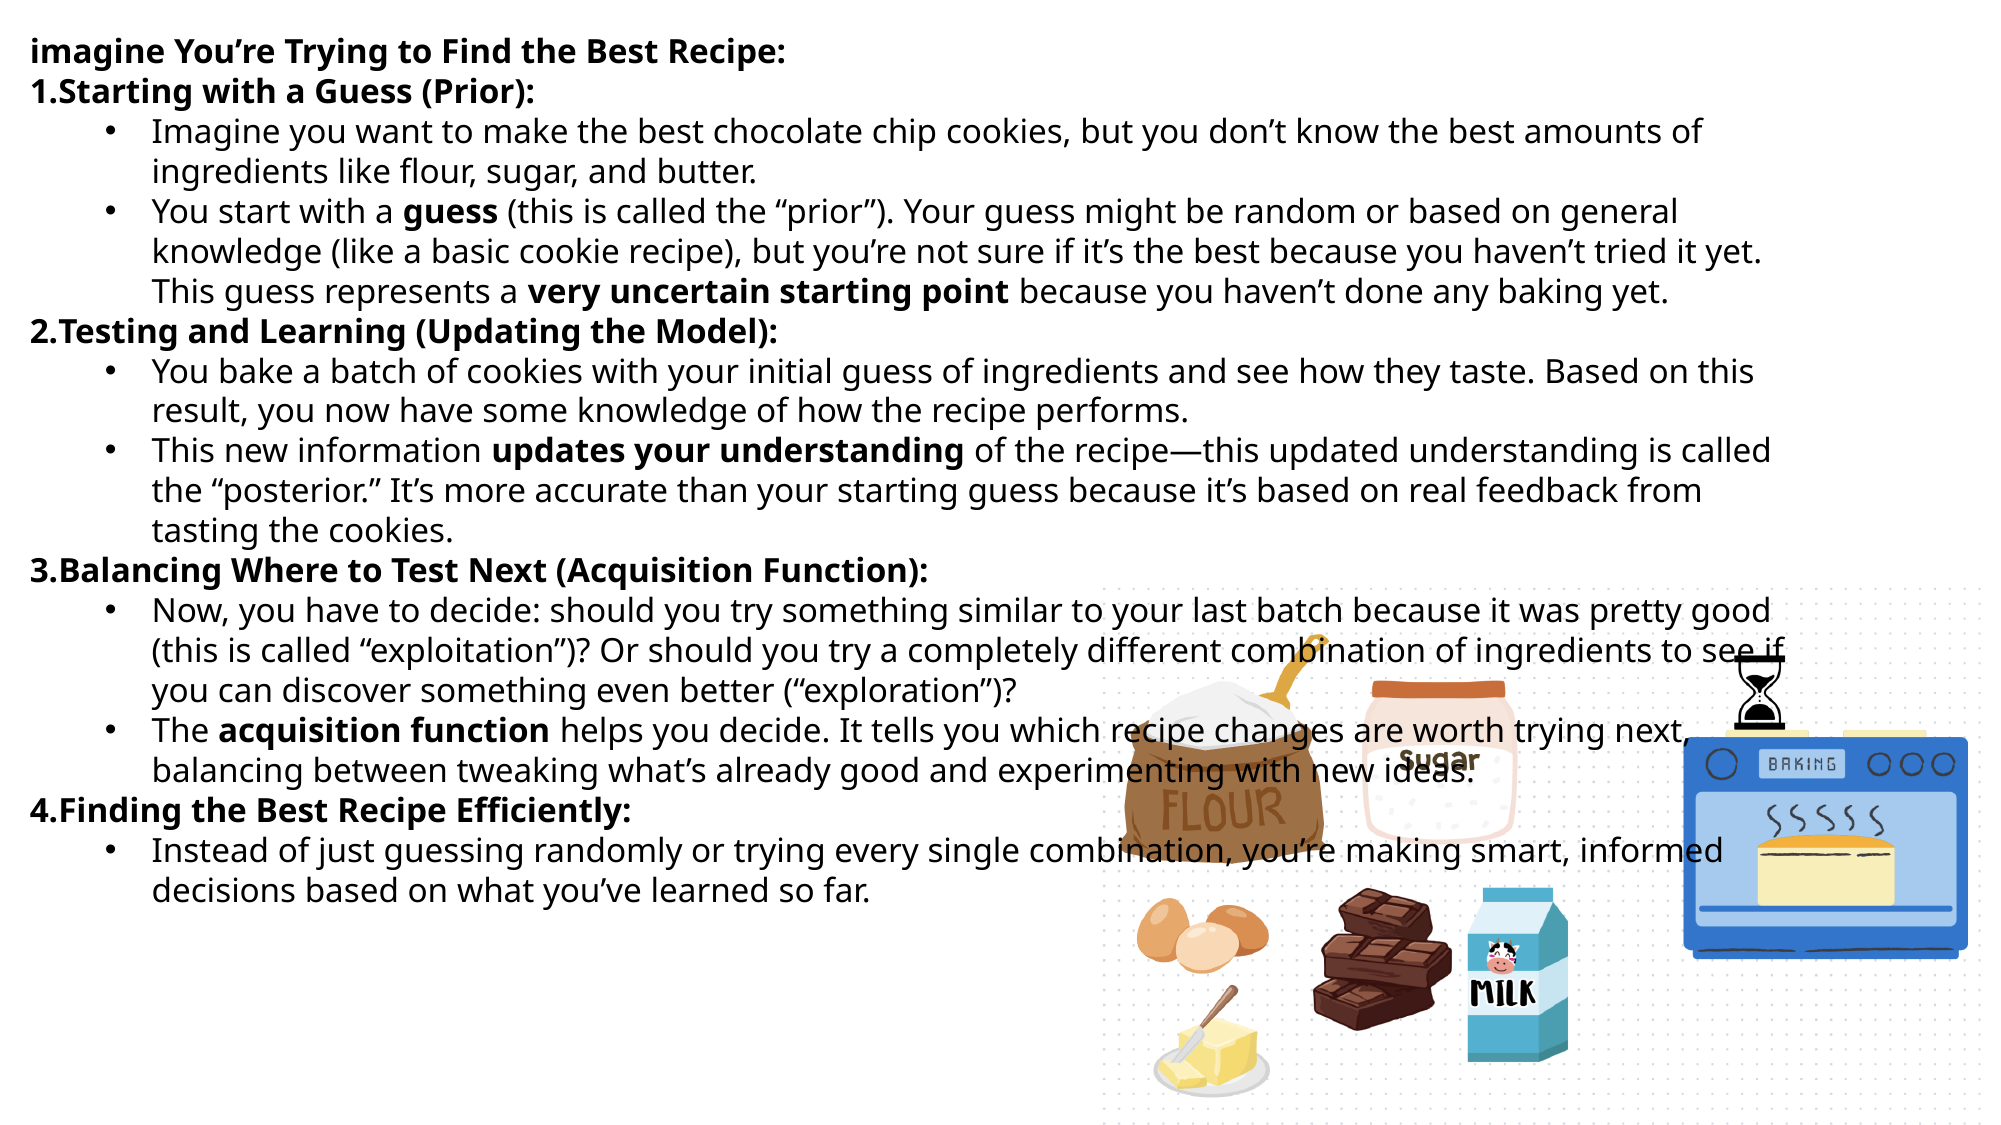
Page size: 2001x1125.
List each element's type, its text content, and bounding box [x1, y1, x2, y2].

text_box imagine You’re Trying to Find the Best Recipe: Starting with a Guess (Prior): Imagine you want to make the best chocolate chip cookies, but you don’t know the best amounts of ingredients like flour, sugar, and butter. You start with a guess (this is called the “prior”). Your guess might be random or based on general knowledge (like a basic cookie recipe), but you’re not sure if it’s the best because you haven’t tried it yet. This guess represents a very uncertain starting point because you haven’t done any baking yet. Testing and Learning (Updating the Model): You bake a batch of cookies with your initial guess of ingredients and see how they taste. Based on this result, you now have some knowledge of how the recipe performs. This new information updates your understanding of the recipe—this updated understanding is called the “posterior.” It’s more accurate than your starting guess because it’s based on real feedback from tasting the cookies. Balancing Where to Test Next (Acquisition Function): Now, you have to decide: should you try something similar to your last batch because it was pretty good (this is called “exploitation”)? Or should you try a completely different combination of ingredients to see if you can discover something even better (“exploration”)? The acquisition function helps you decide. It tells you which recipe changes are worth trying next, balancing between tweaking what’s already good and experimenting with new ideas. Finding the Best Recipe Efficiently: Instead of just guessing randomly or trying every single combination, you’re making smart, informed decisions based on what you’ve learned so far. [15, 22, 1809, 916]
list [1096, 587, 1986, 1125]
